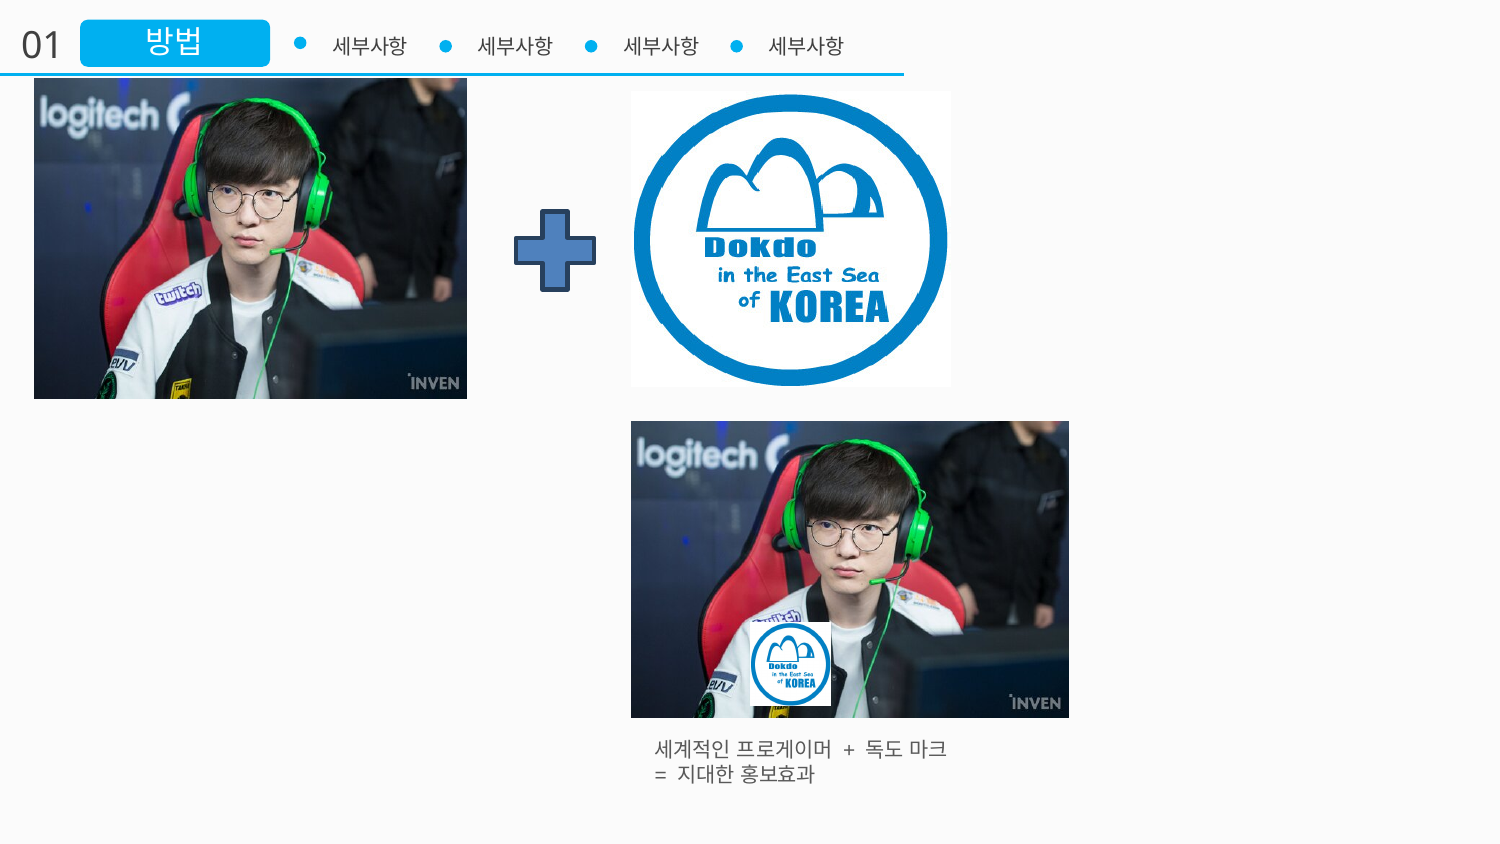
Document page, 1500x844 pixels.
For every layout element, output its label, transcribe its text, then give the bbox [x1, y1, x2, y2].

text_box [514, 209, 596, 292]
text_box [79, 14, 271, 69]
text_box 01 [0, 13, 80, 73]
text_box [293, 25, 438, 67]
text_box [584, 25, 729, 67]
text_box 세계적인 프로게이머 + 독도 마크 = 지대한 홍보효과 [639, 728, 963, 794]
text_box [730, 25, 945, 67]
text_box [439, 25, 583, 67]
picture [631, 90, 952, 387]
picture [34, 78, 467, 399]
picture [631, 421, 1070, 719]
